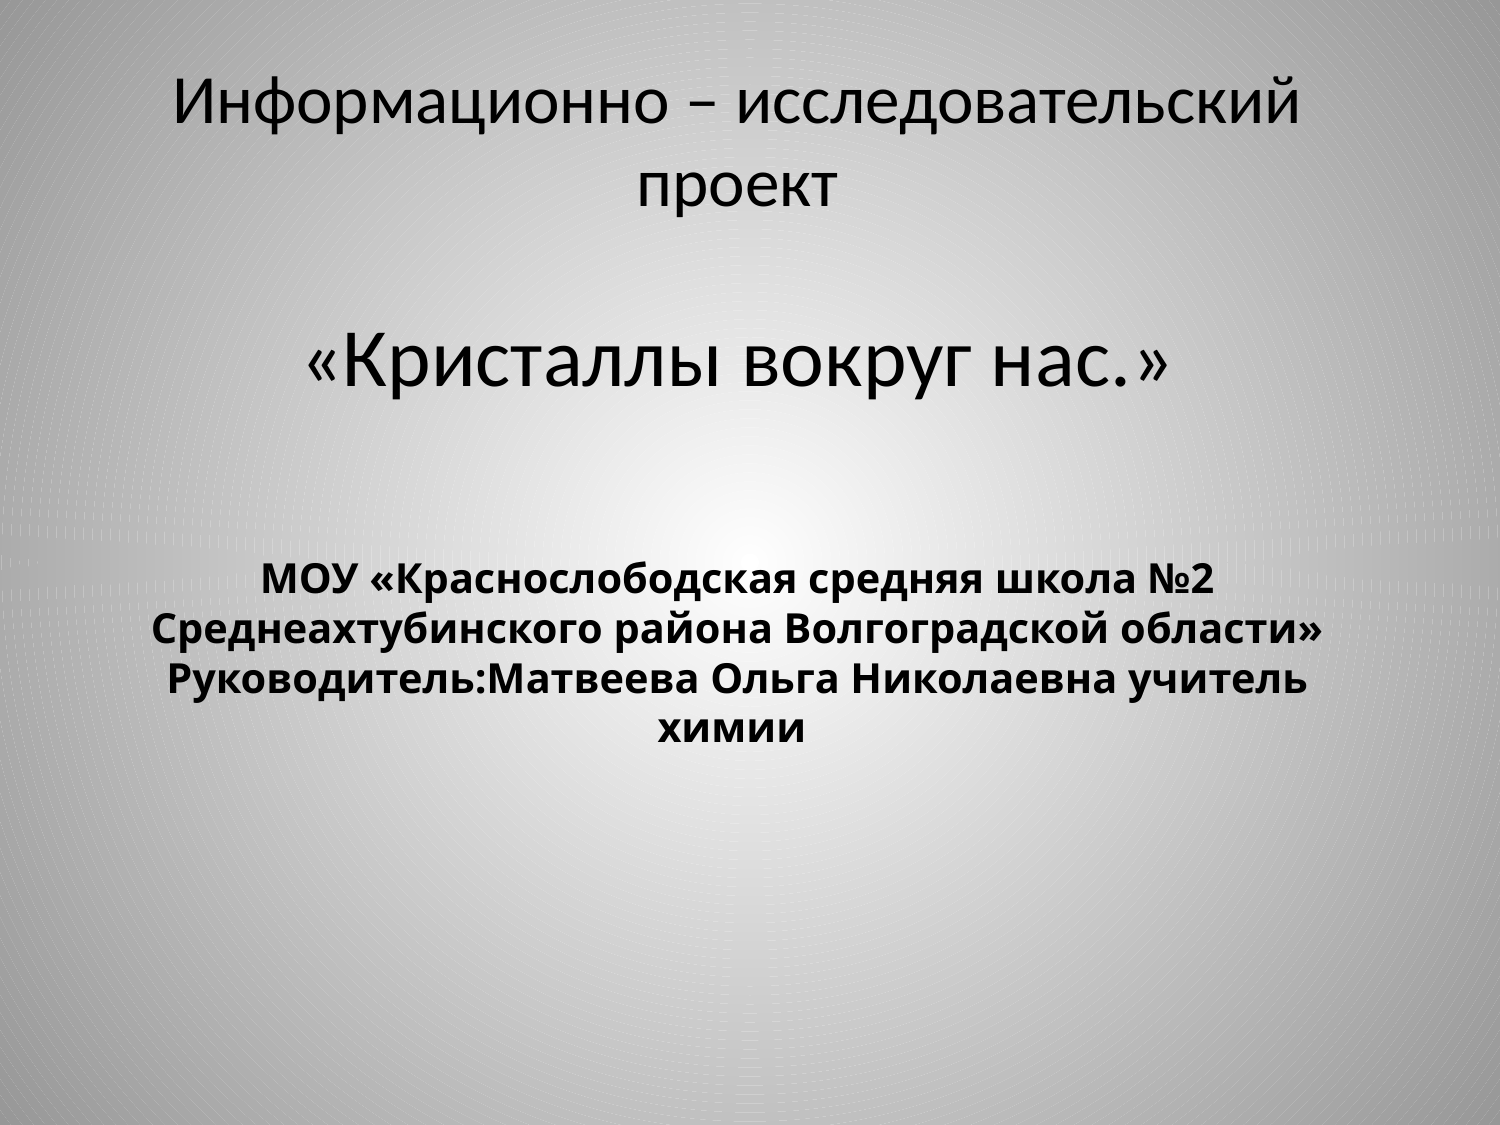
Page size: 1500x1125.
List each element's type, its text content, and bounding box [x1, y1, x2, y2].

title Информационно – исследовательский проект «Кристаллы вокруг нас.» МОУ «Краснослободская средняя школа №2 Среднеахтубинского района Волгоградской области» Руководитель:Матвеева Ольга Николаевна учитель химии [99, 46, 1375, 809]
